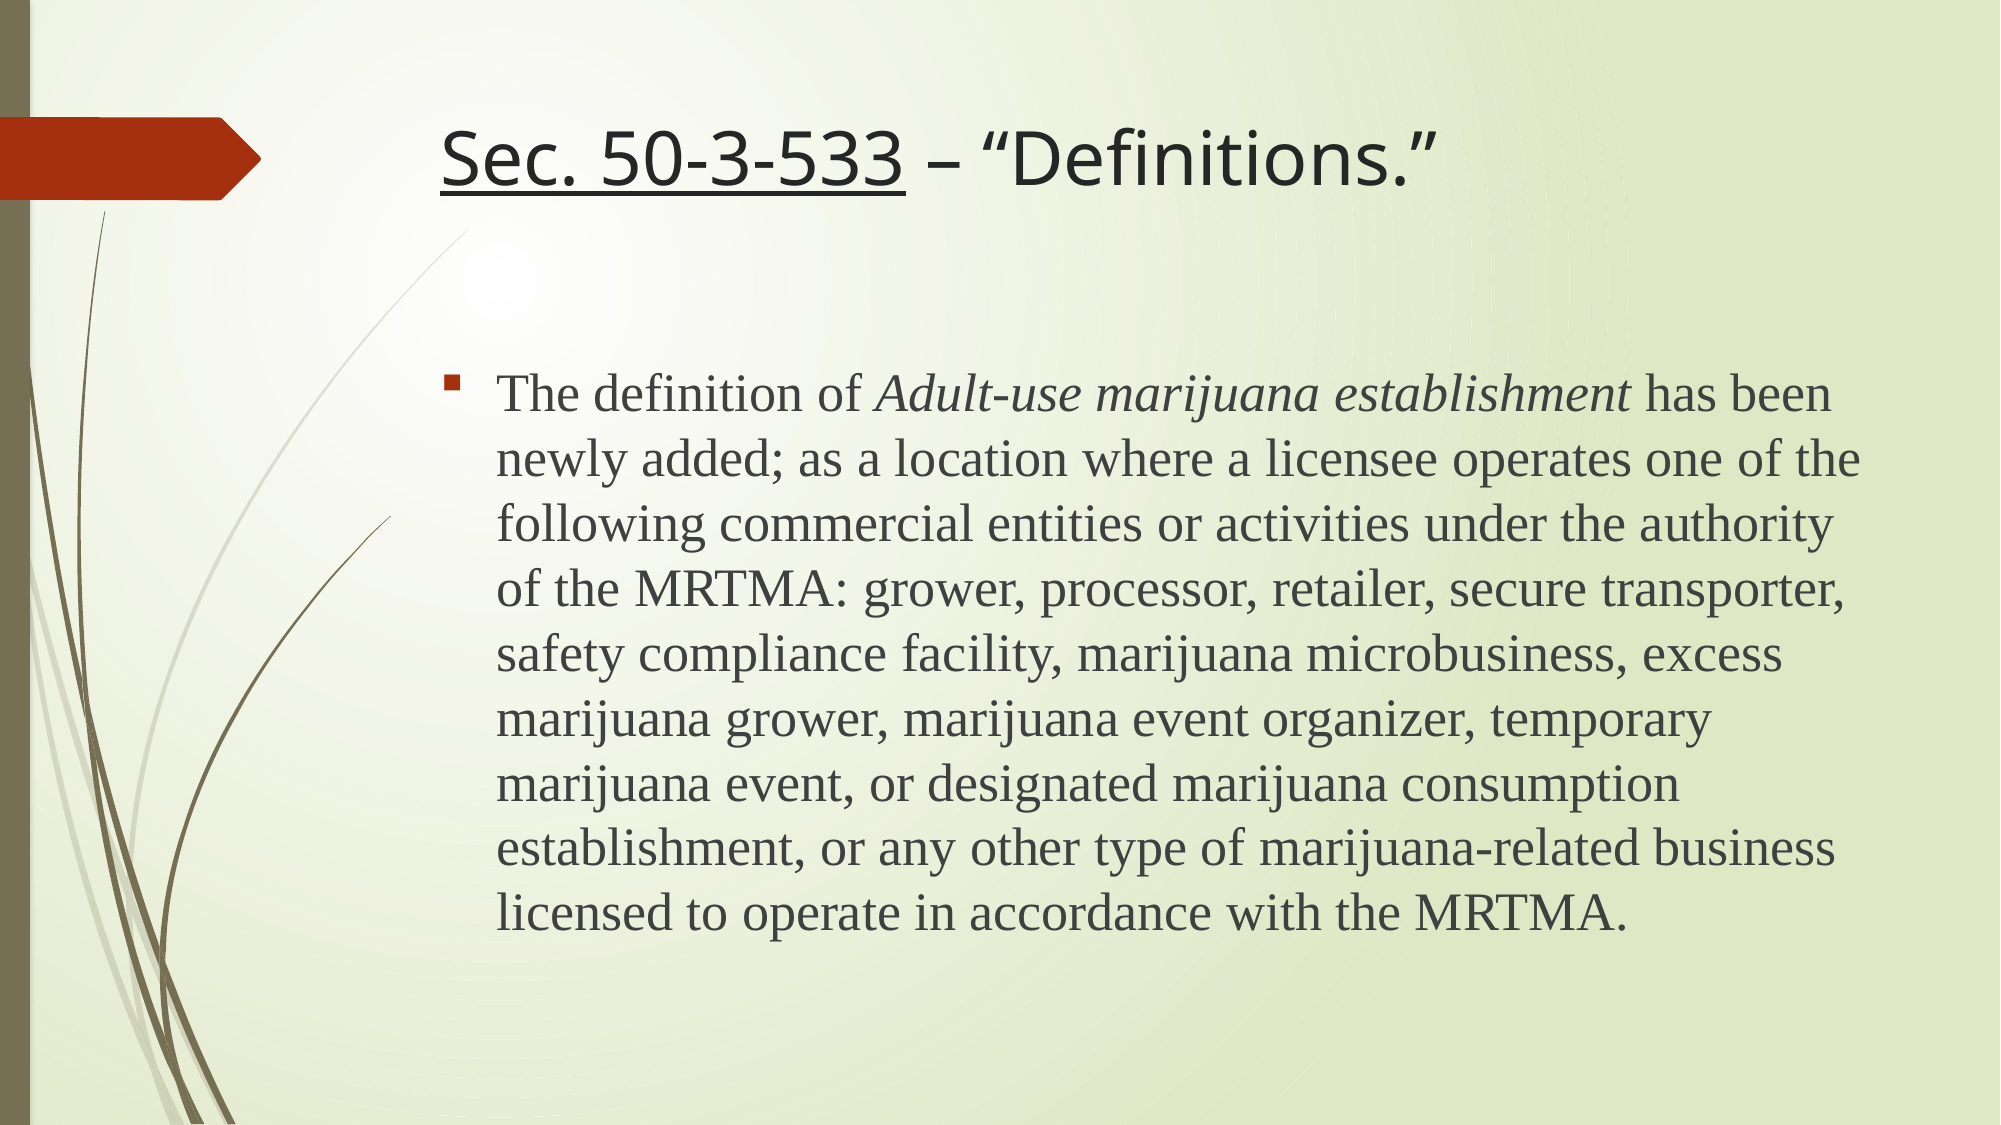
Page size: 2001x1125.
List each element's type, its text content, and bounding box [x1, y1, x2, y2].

list The definition of Adult-use marijuana establishment has been newly added; as a location where a licensee operates one of the following commercial entities or activities under the authority of the MRTMA: grower, processor, retailer, secure transporter, safety compliance facility, marijuana microbusiness, excess marijuana grower, marijuana event organizer, temporary marijuana event, or designated marijuana consumption establishment, or any other type of marijuana-related business licensed to operate in accordance with the MRTMA. [424, 350, 1888, 970]
title Sec. 50-3-533 – “Definitions.” [425, 102, 1888, 313]
